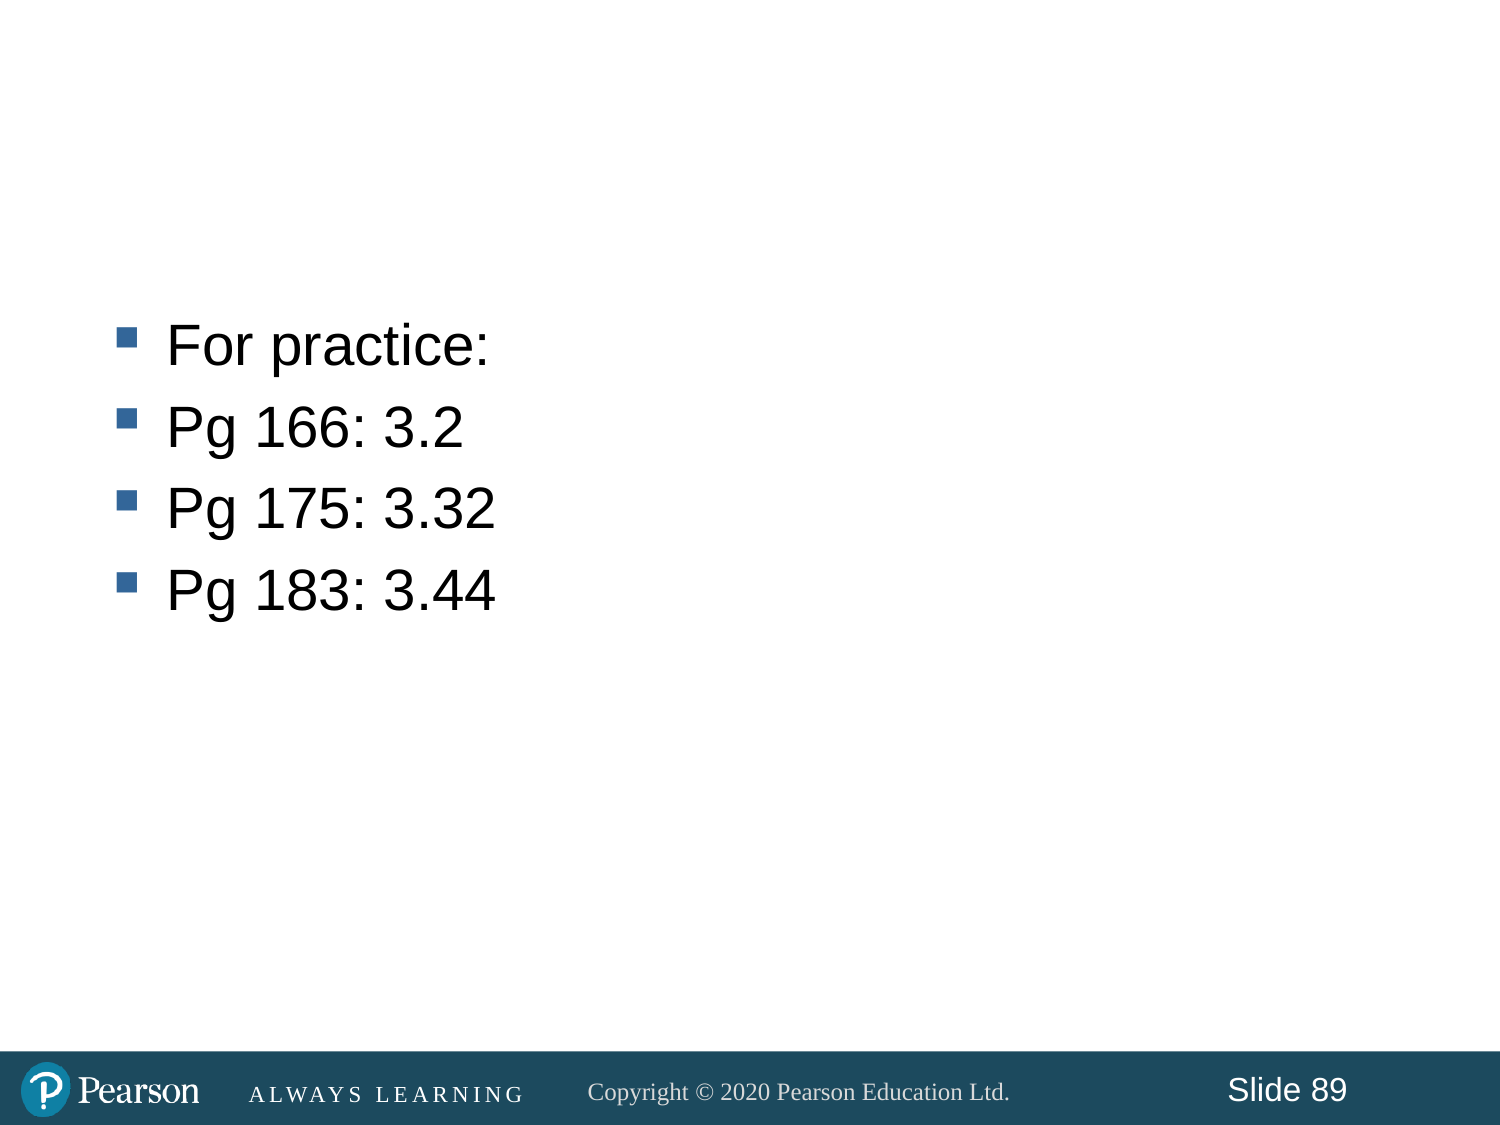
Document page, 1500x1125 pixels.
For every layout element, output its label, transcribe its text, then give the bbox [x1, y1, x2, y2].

list For practice: Pg 166: 3.2 Pg 175: 3.32 Pg 183: 3.44 [99, 299, 1425, 1044]
picture [21, 1062, 199, 1117]
